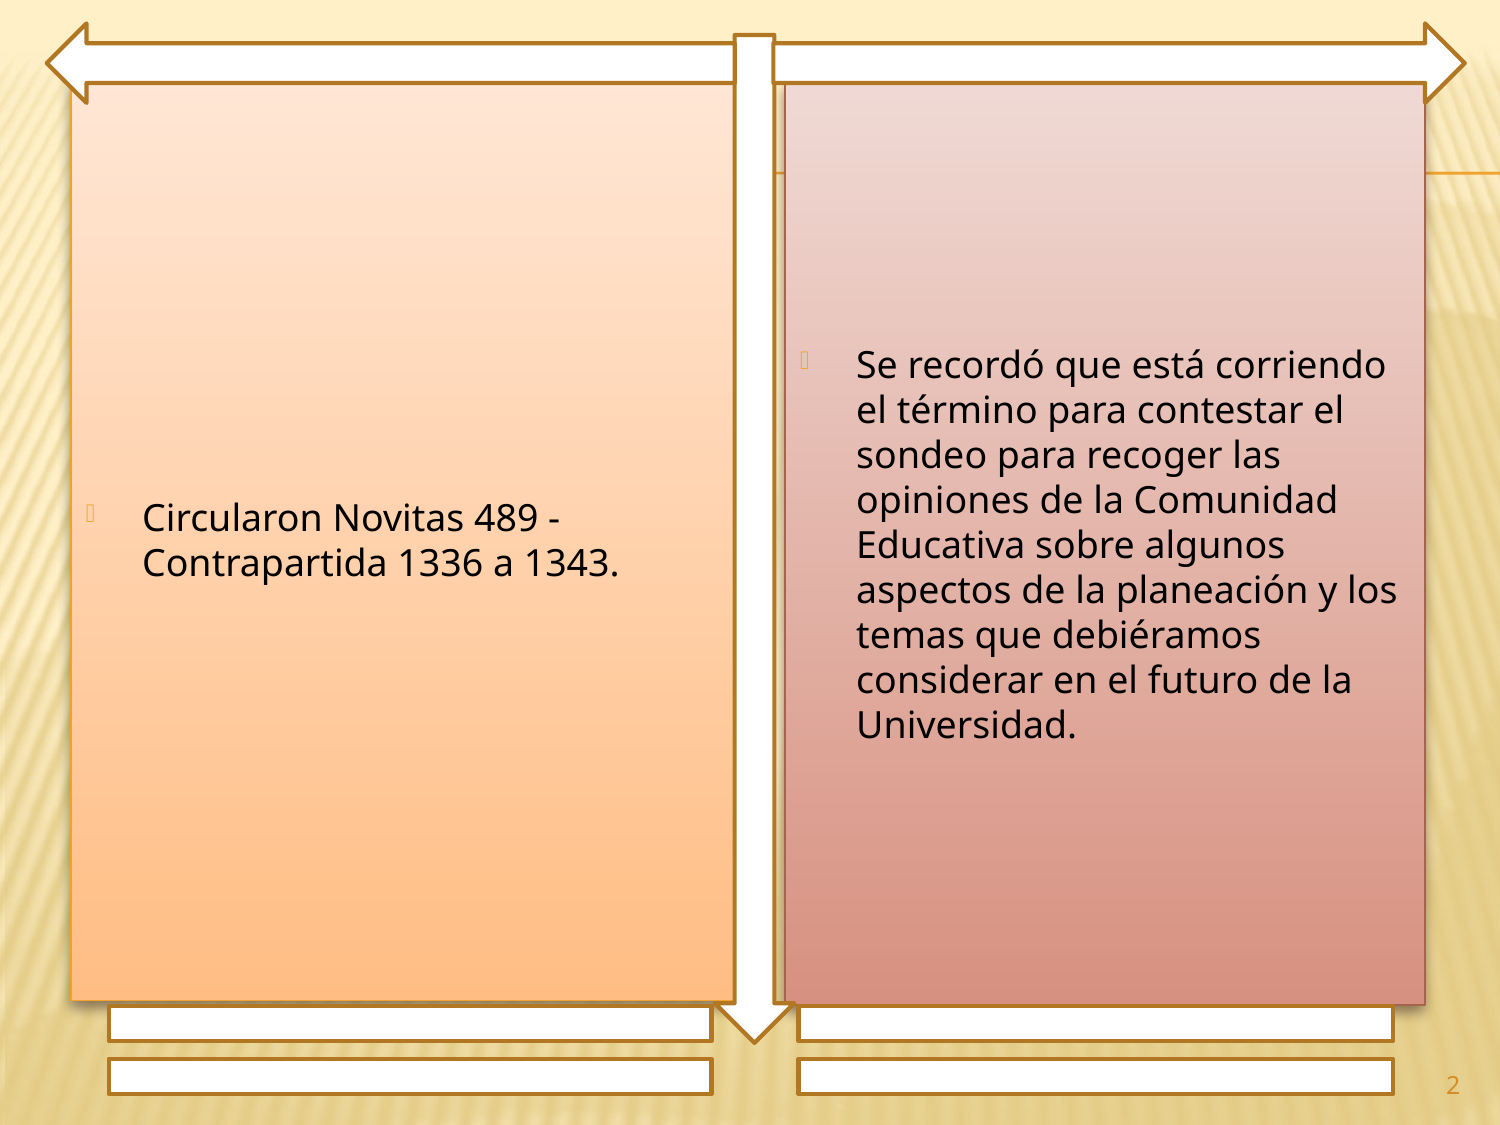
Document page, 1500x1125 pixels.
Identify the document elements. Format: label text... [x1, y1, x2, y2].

list Circularon Novitas 489 - Contrapartida 1336 a 1343. [70, 86, 732, 1001]
text_box [44, 21, 737, 105]
text_box [771, 21, 1467, 105]
list Se recordó que está corriendo el término para contestar el sondeo para recoger las opiniones de la Comunidad Educativa sobre algunos aspectos de la planeación y los temas que debiéramos considerar en el futuro de la Universidad. [784, 86, 1426, 1006]
text_box [796, 1057, 1395, 1096]
slide_number 2 [1350, 1062, 1475, 1103]
text_box [712, 32, 797, 1046]
text_box [107, 1057, 714, 1096]
text_box [796, 1004, 1395, 1043]
text_box [107, 1004, 714, 1043]
